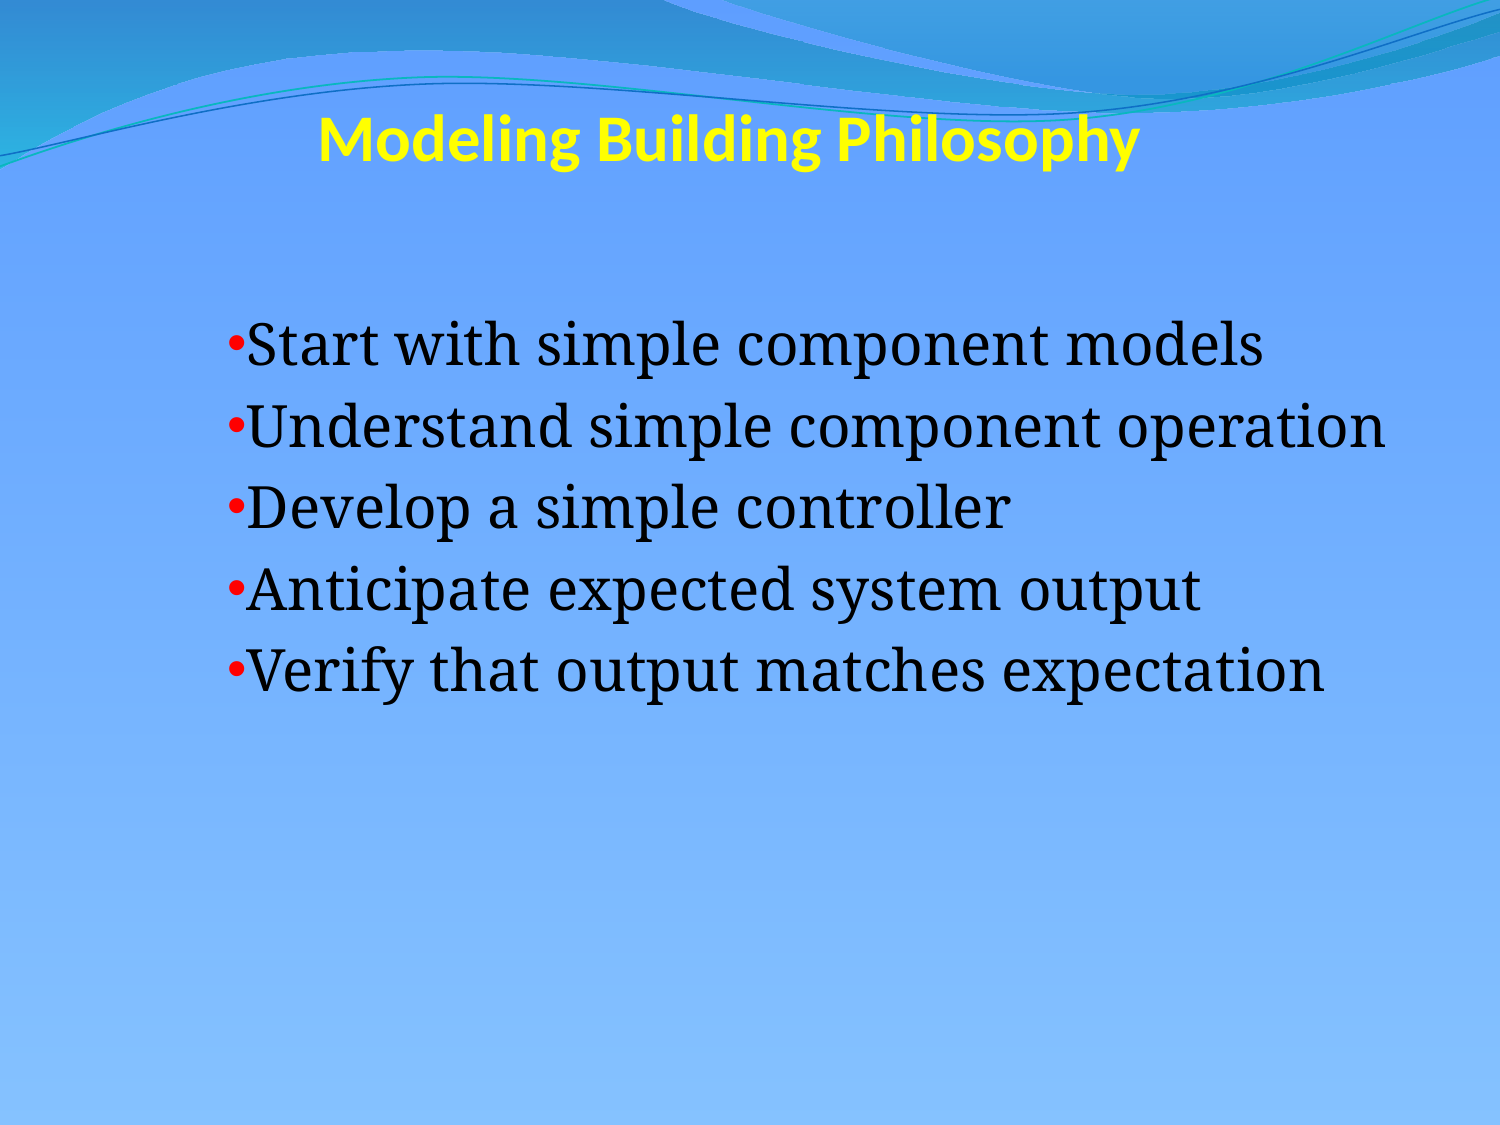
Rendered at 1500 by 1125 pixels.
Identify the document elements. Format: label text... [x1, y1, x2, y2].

subtitle Start with simple component models Understand simple component operation Develop a simple controller Anticipate expected system output Verify that output matches expectation [162, 299, 1400, 950]
title Modeling Building Philosophy [87, 37, 1376, 175]
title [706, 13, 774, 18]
